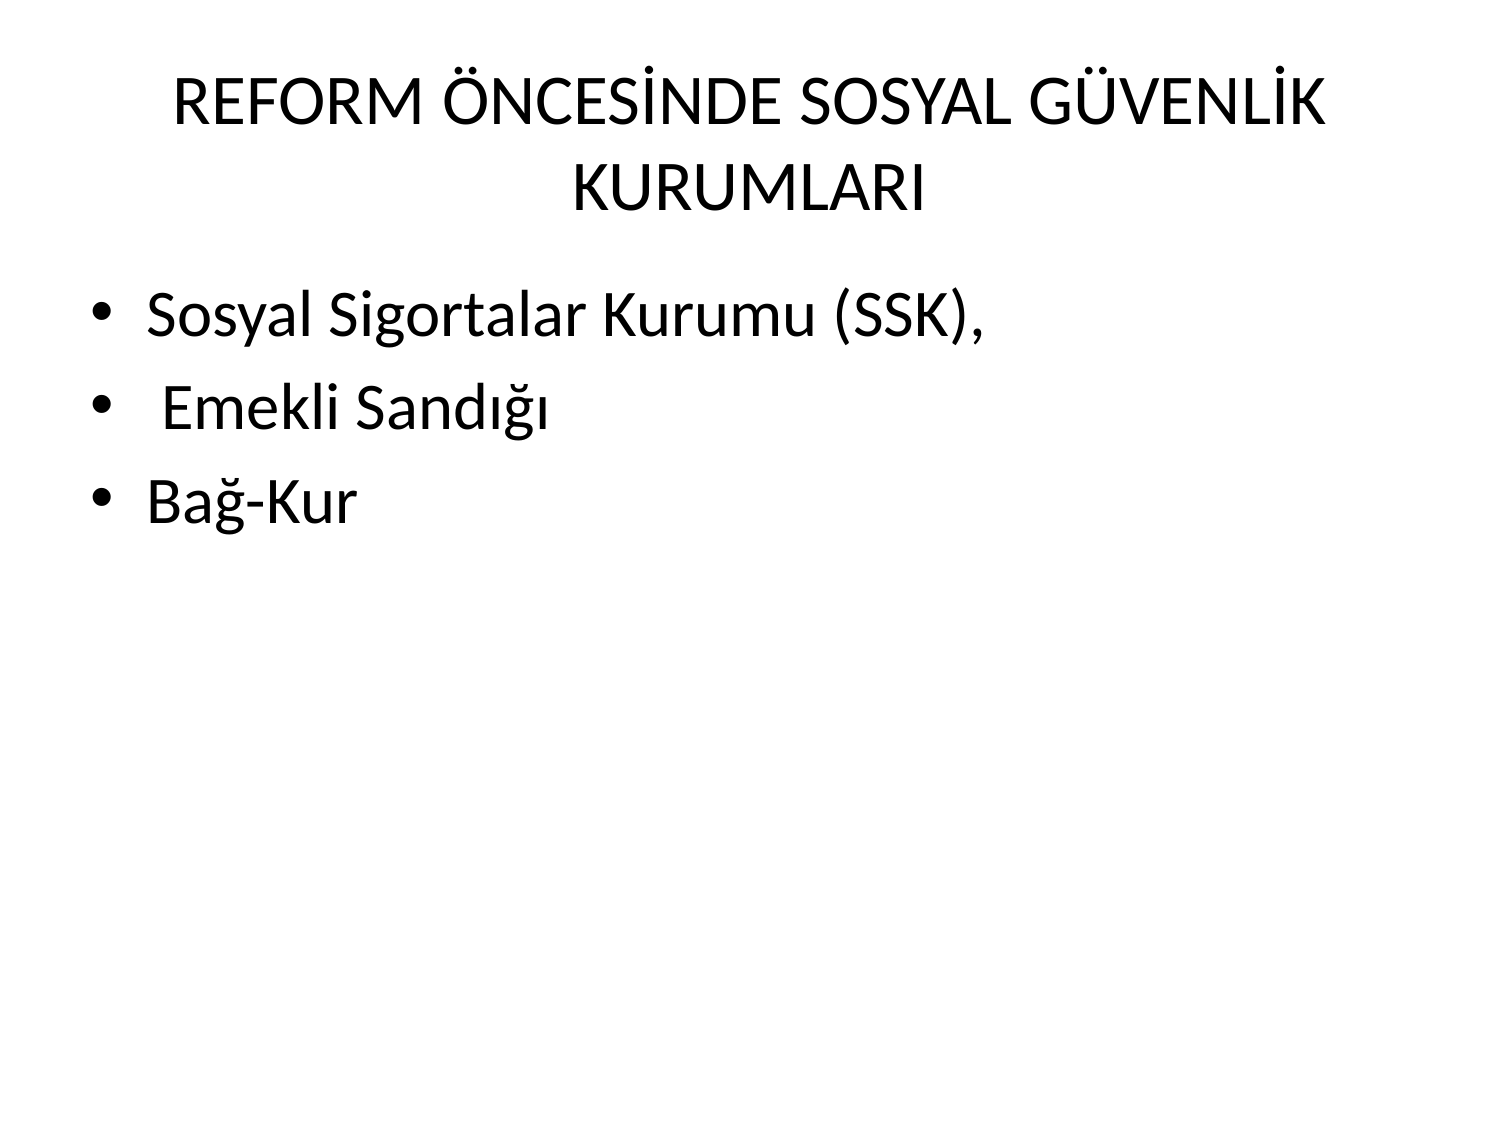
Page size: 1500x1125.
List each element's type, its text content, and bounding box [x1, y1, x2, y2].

list Sosyal Sigortalar Kurumu (SSK), Emekli Sandığı Bağ-Kur [75, 262, 1425, 1005]
title REFORM ÖNCESİNDE SOSYAL GÜVENLİK KURUMLARI [75, 45, 1425, 233]
